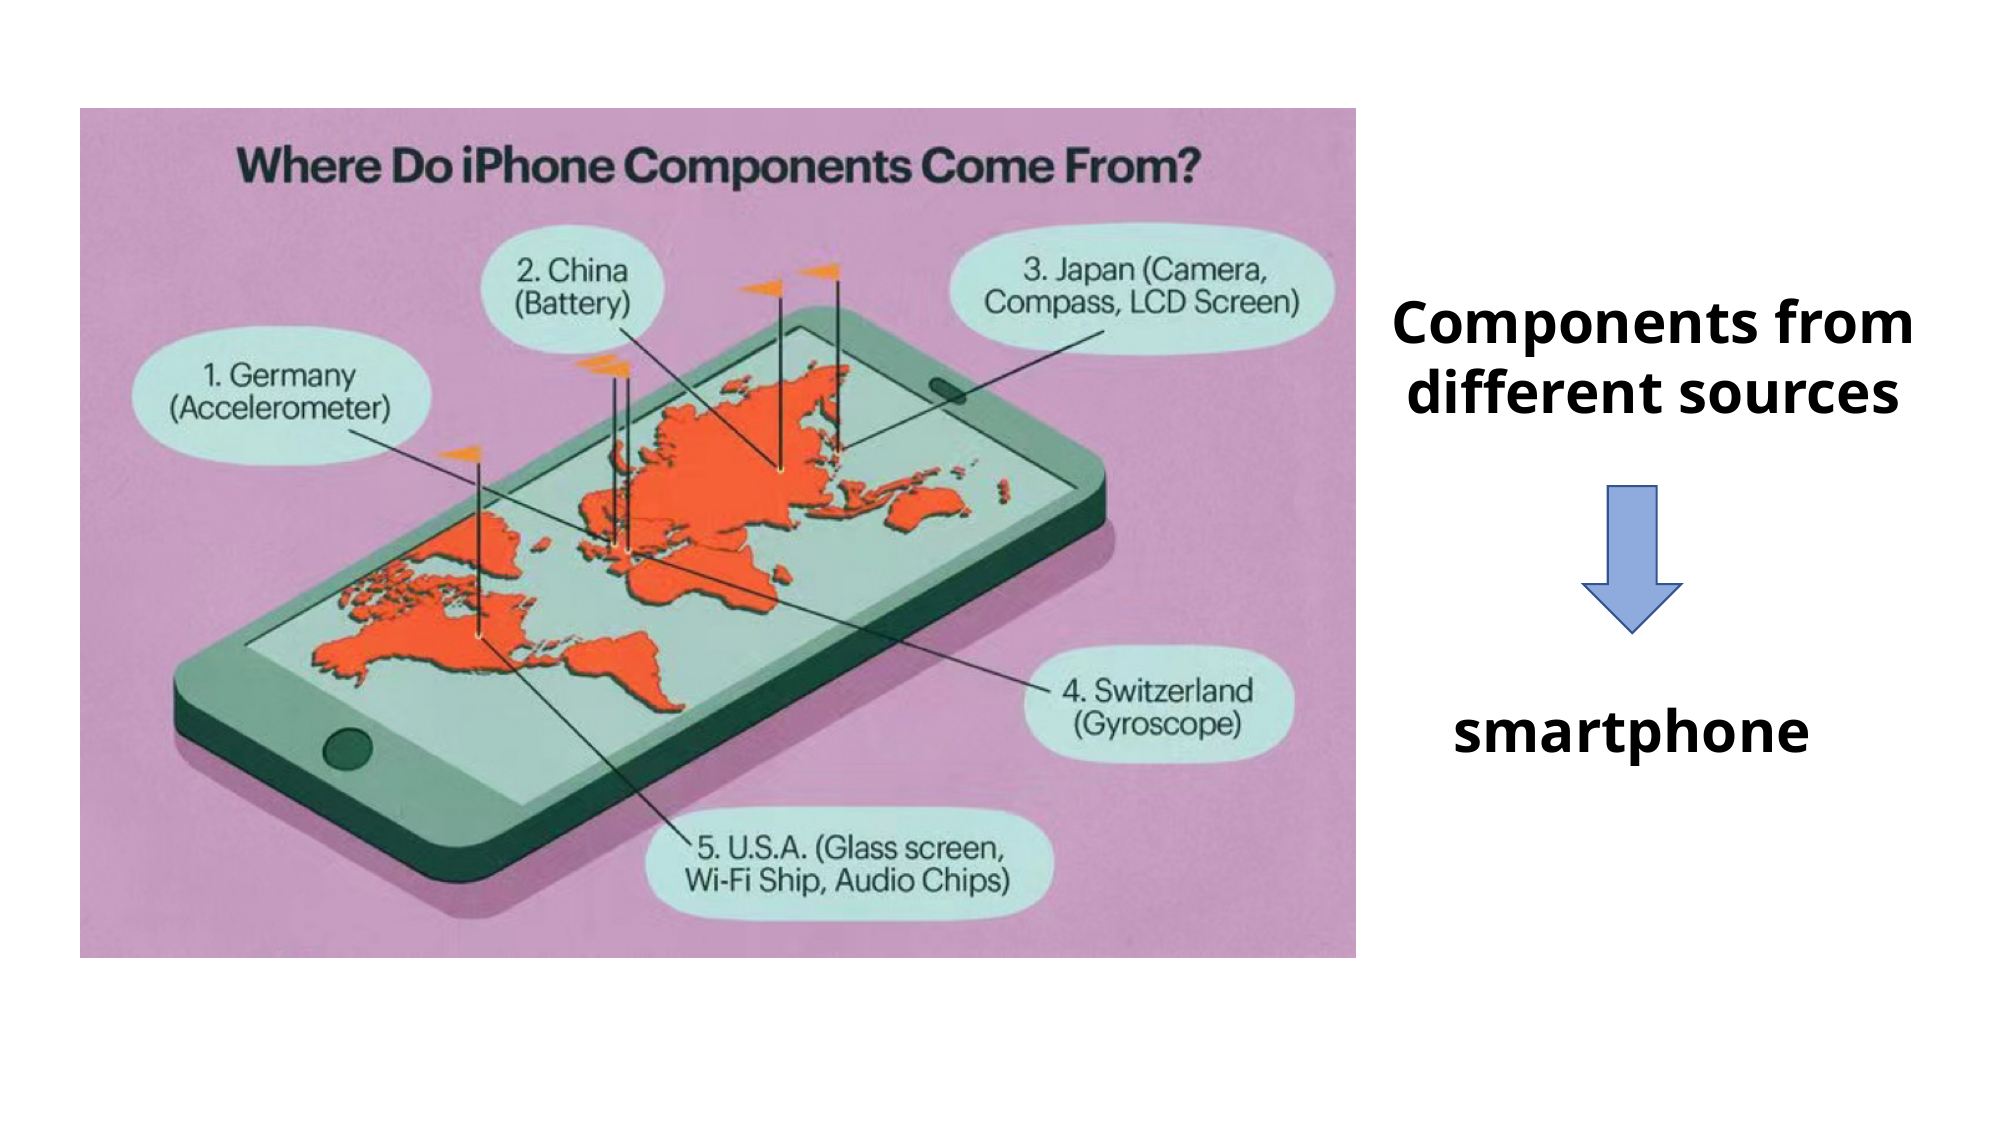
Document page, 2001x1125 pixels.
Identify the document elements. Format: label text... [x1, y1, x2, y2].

text_box smartphone [1433, 686, 1832, 771]
picture [80, 108, 1356, 958]
text_box [1580, 485, 1684, 635]
text_box Components from different sources [1356, 277, 1952, 433]
